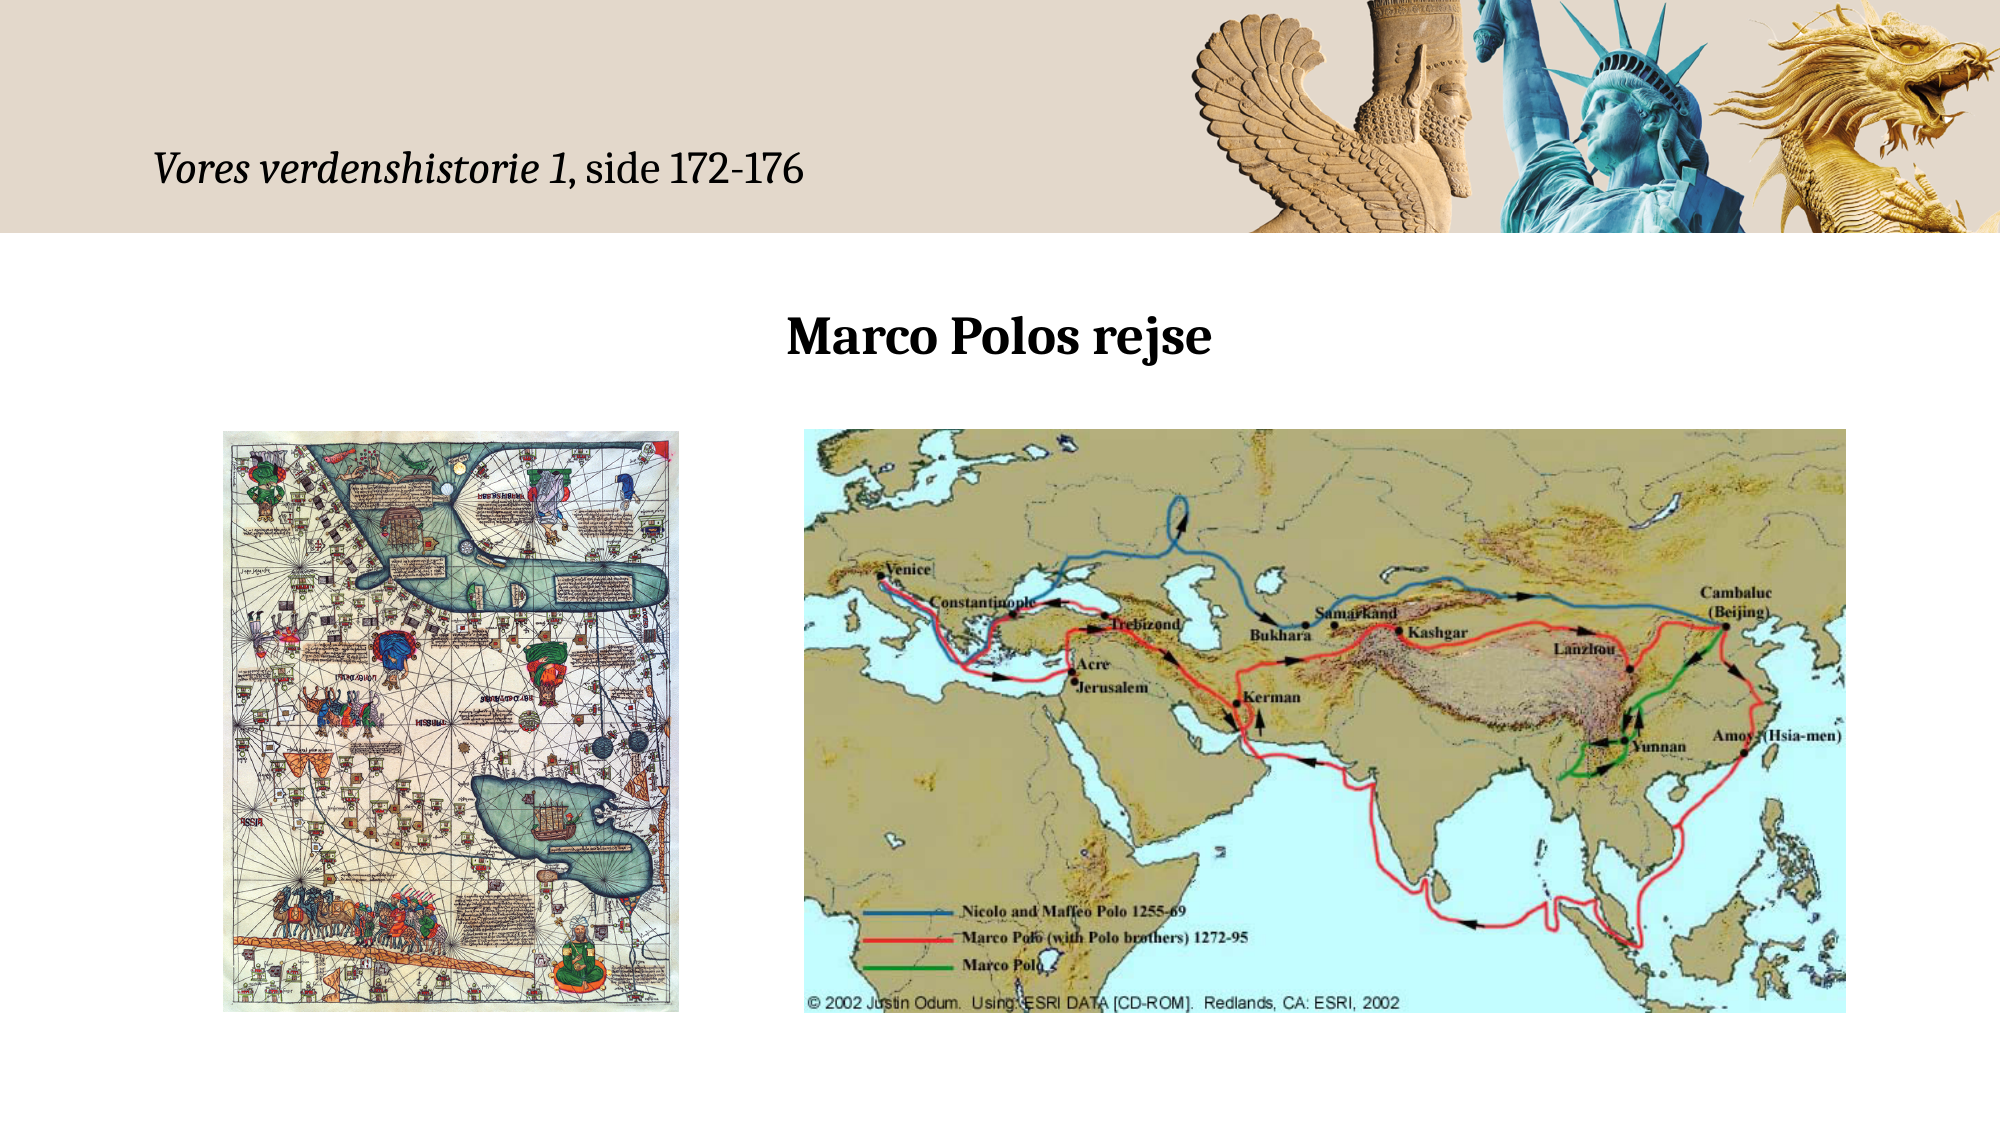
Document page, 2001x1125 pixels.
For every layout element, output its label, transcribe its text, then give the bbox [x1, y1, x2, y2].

list Marco Polos rejse [137, 299, 1863, 374]
picture [0, 0, 2000, 233]
title Vores verdenshistorie 1, side 172-176 [137, 59, 1863, 278]
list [223, 431, 679, 1012]
picture [804, 429, 1846, 1013]
